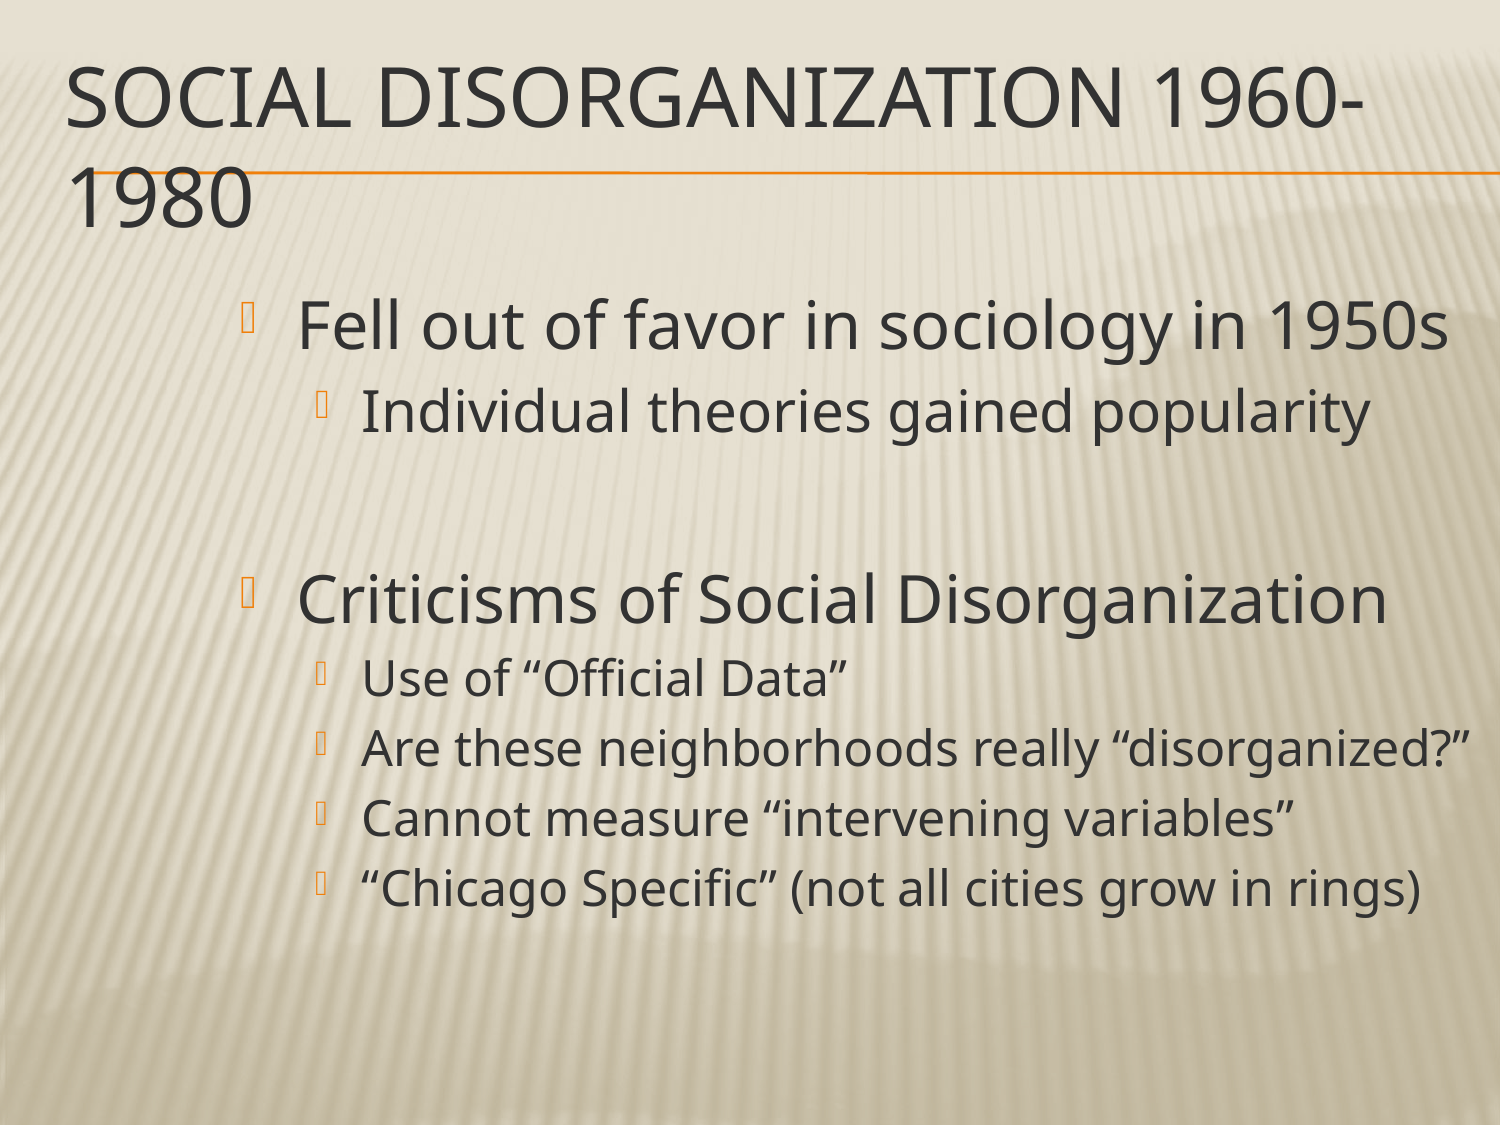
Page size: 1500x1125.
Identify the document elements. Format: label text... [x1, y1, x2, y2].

title Social Disorganization 1960-1980 [50, 75, 1475, 213]
list Fell out of favor in sociology in 1950s Individual theories gained popularity Criticisms of Social Disorganization Use of “Official Data” Are these neighborhoods really “disorganized?” Cannot measure “intervening variables” “Chicago Specific” (not all cities grow in rings) [225, 275, 1500, 950]
